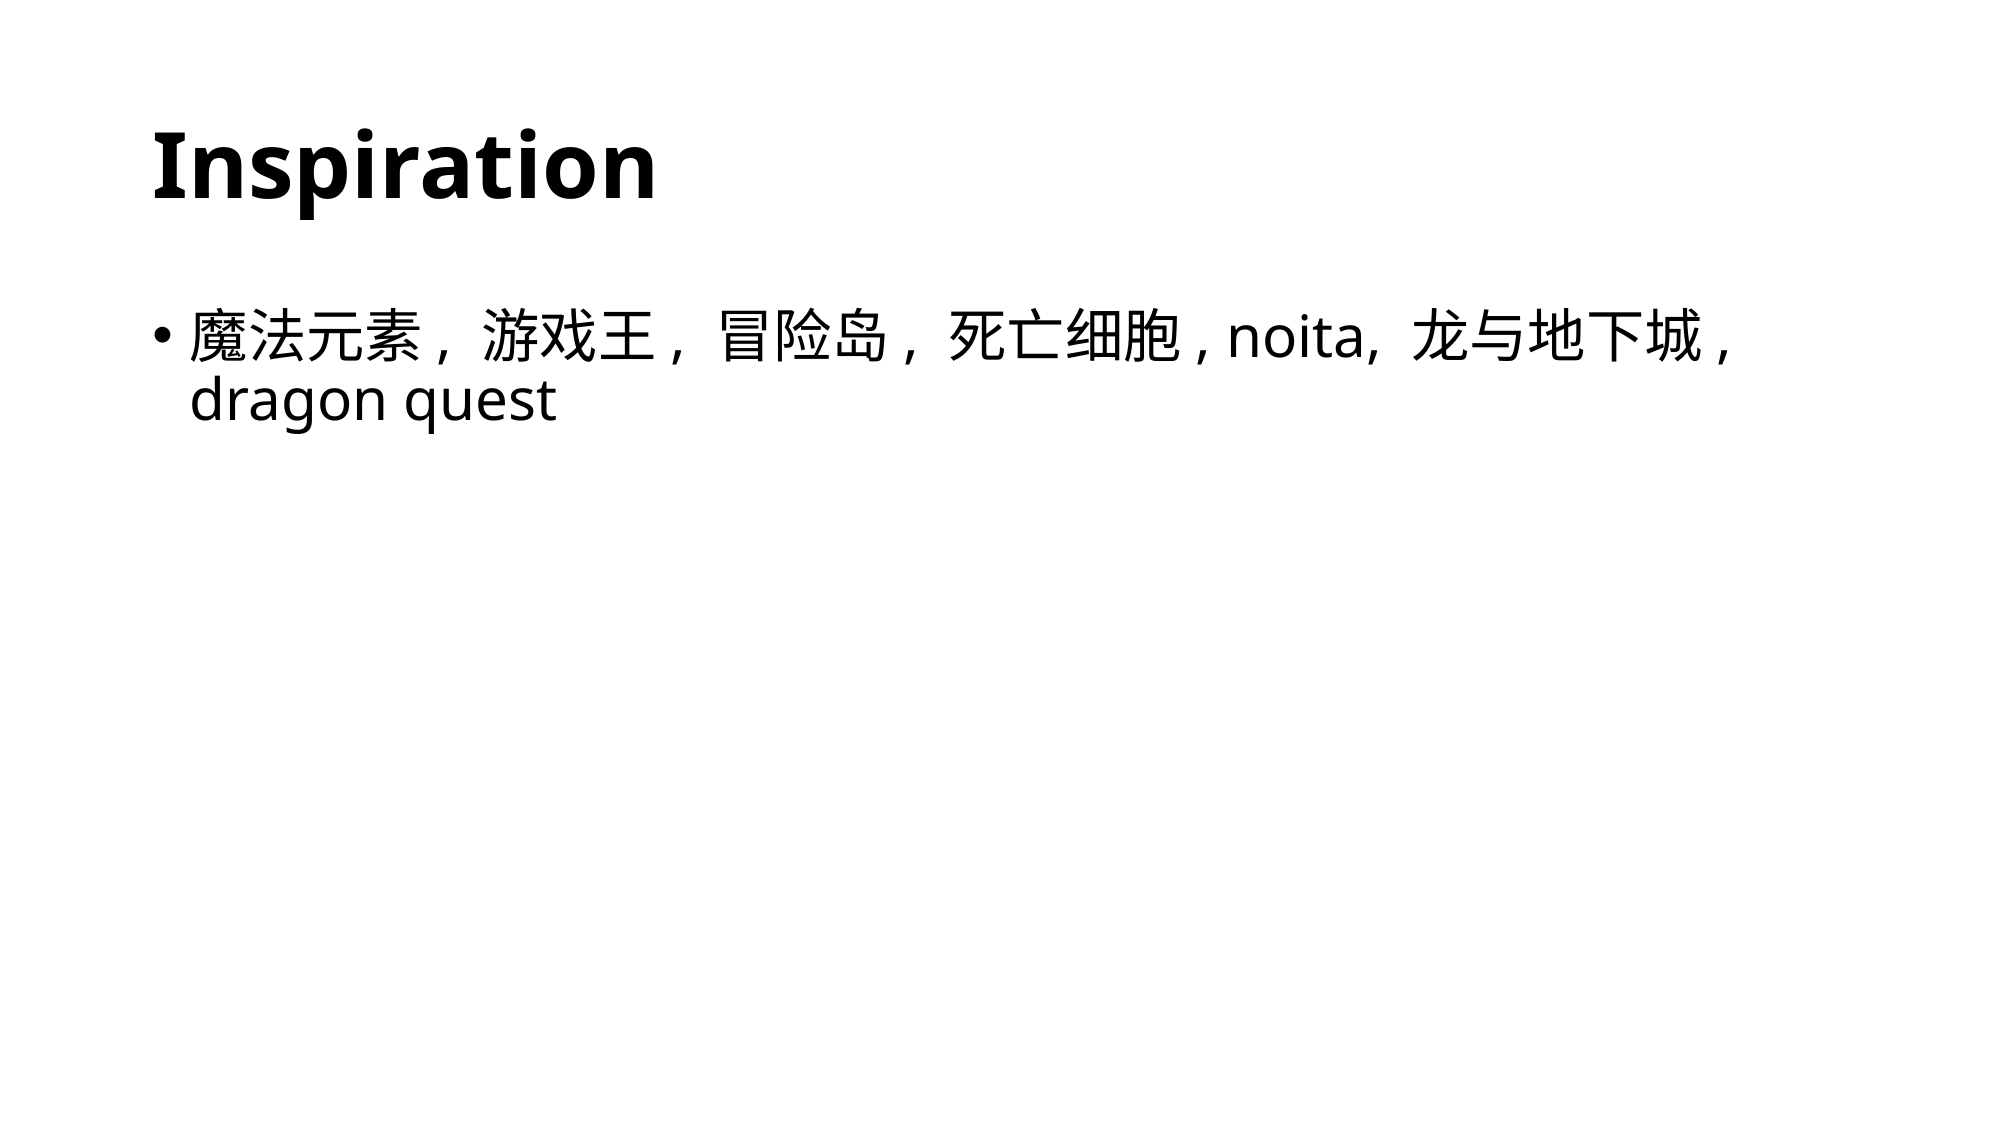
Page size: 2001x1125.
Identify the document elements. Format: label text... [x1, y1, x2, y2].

list 魔法元素, 游戏王, 冒险岛, 死亡细胞, noita, 龙与地下城, dragon quest [137, 299, 1863, 1014]
title Inspiration [137, 59, 1863, 278]
